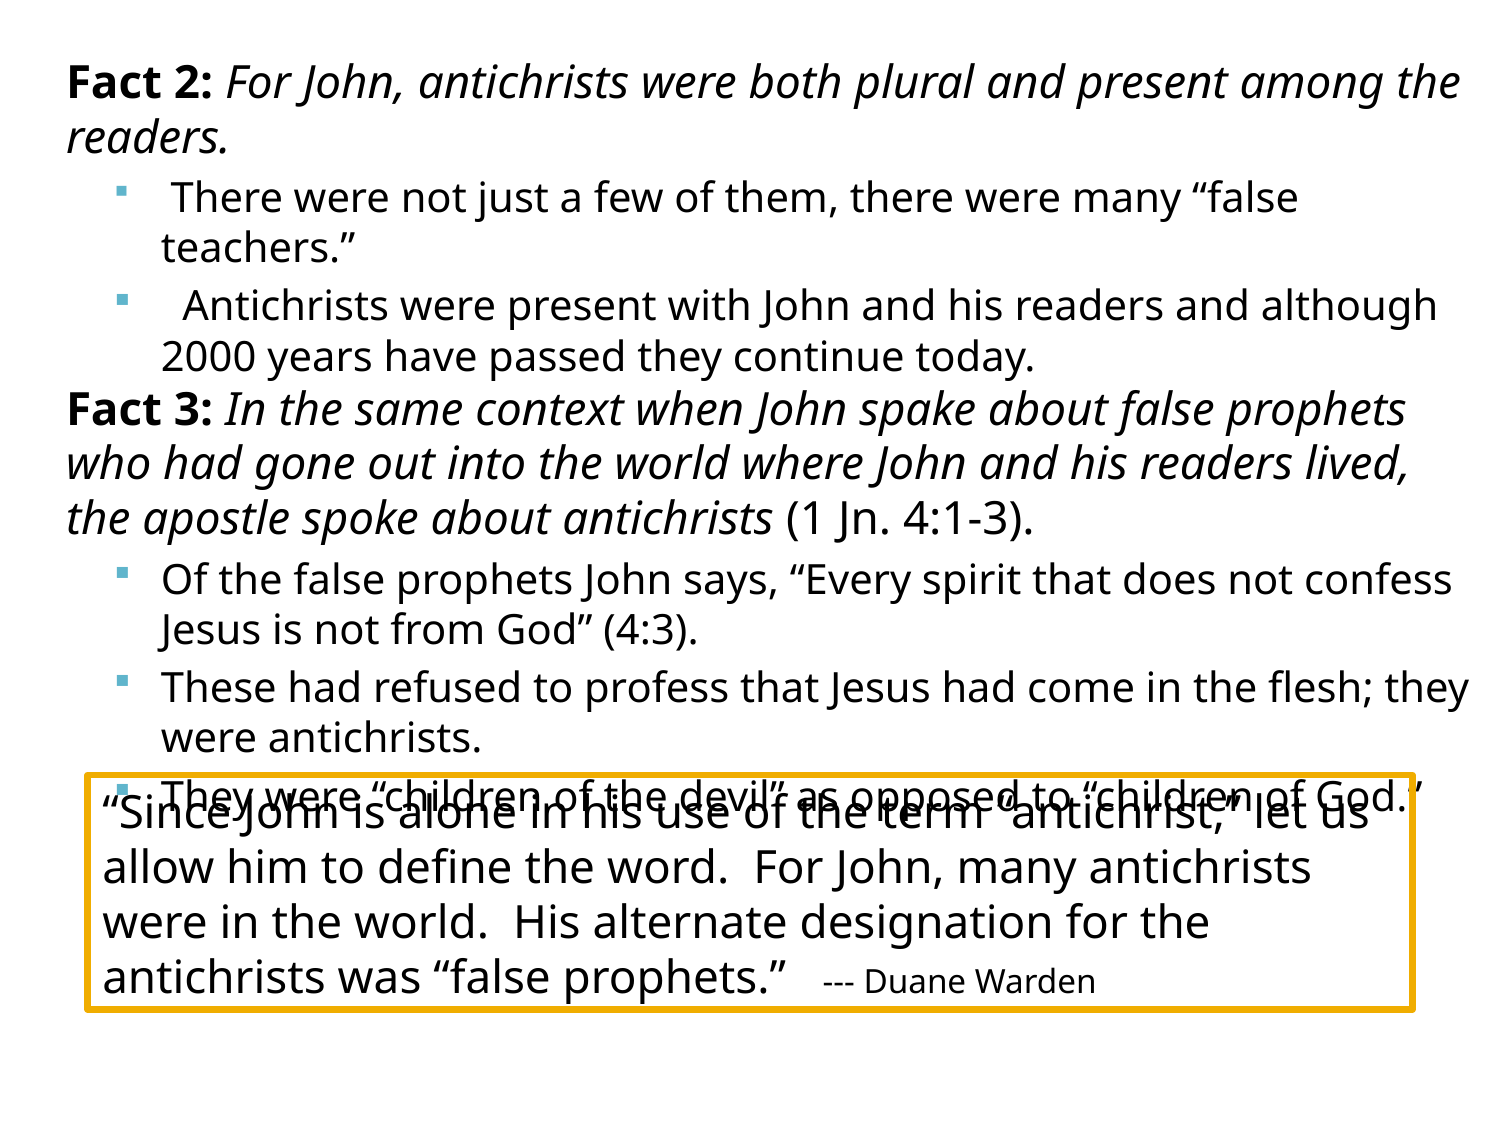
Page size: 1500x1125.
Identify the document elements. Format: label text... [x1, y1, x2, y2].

text_box “Since John is alone in his use of the term “antichrist,” let us allow him to define the word. For John, many antichrists were in the world. His alternate designation for the antichrists was “false prophets.” --- Duane Warden [87, 774, 1413, 1010]
list Fact 2: For John, antichrists were both plural and present among the readers. There were not just a few of them, there were many “false teachers.” Antichrists were present with John and his readers and although 2000 years have passed they continue today. Fact 3: In the same context when John spake about false prophets who had gone out into the world where John and his readers lived, the apostle spoke about antichrists (1 Jn. 4:1-3). Of the false prophets John says, “Every spirit that does not confess Jesus is not from God” (4:3). These had refused to profess that Jesus had come in the flesh; they were antichrists. They were “children of the devil” as opposed to “children of God.” [37, 37, 1498, 1100]
